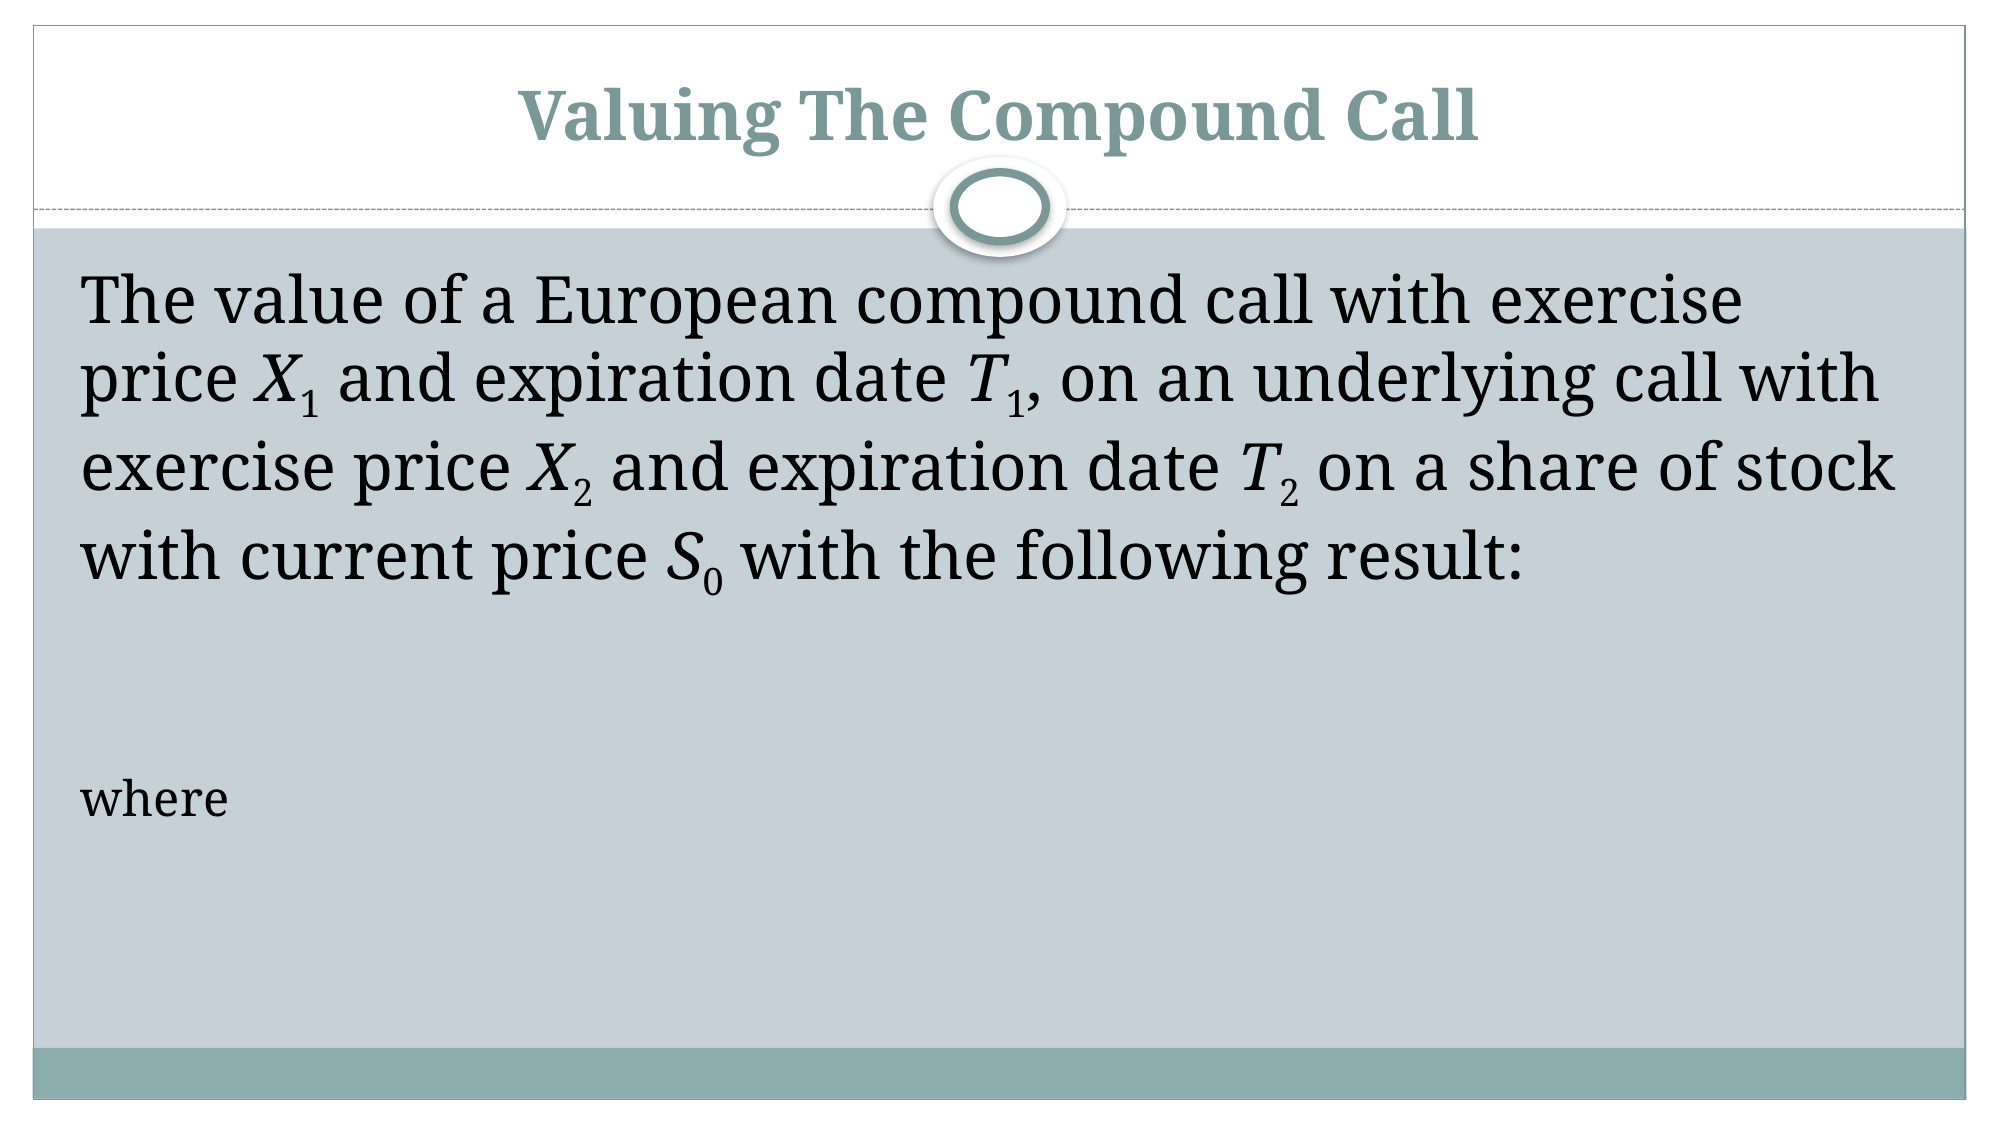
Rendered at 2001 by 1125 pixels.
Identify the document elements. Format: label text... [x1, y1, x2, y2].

title Valuing The Compound Call [66, 37, 1933, 162]
